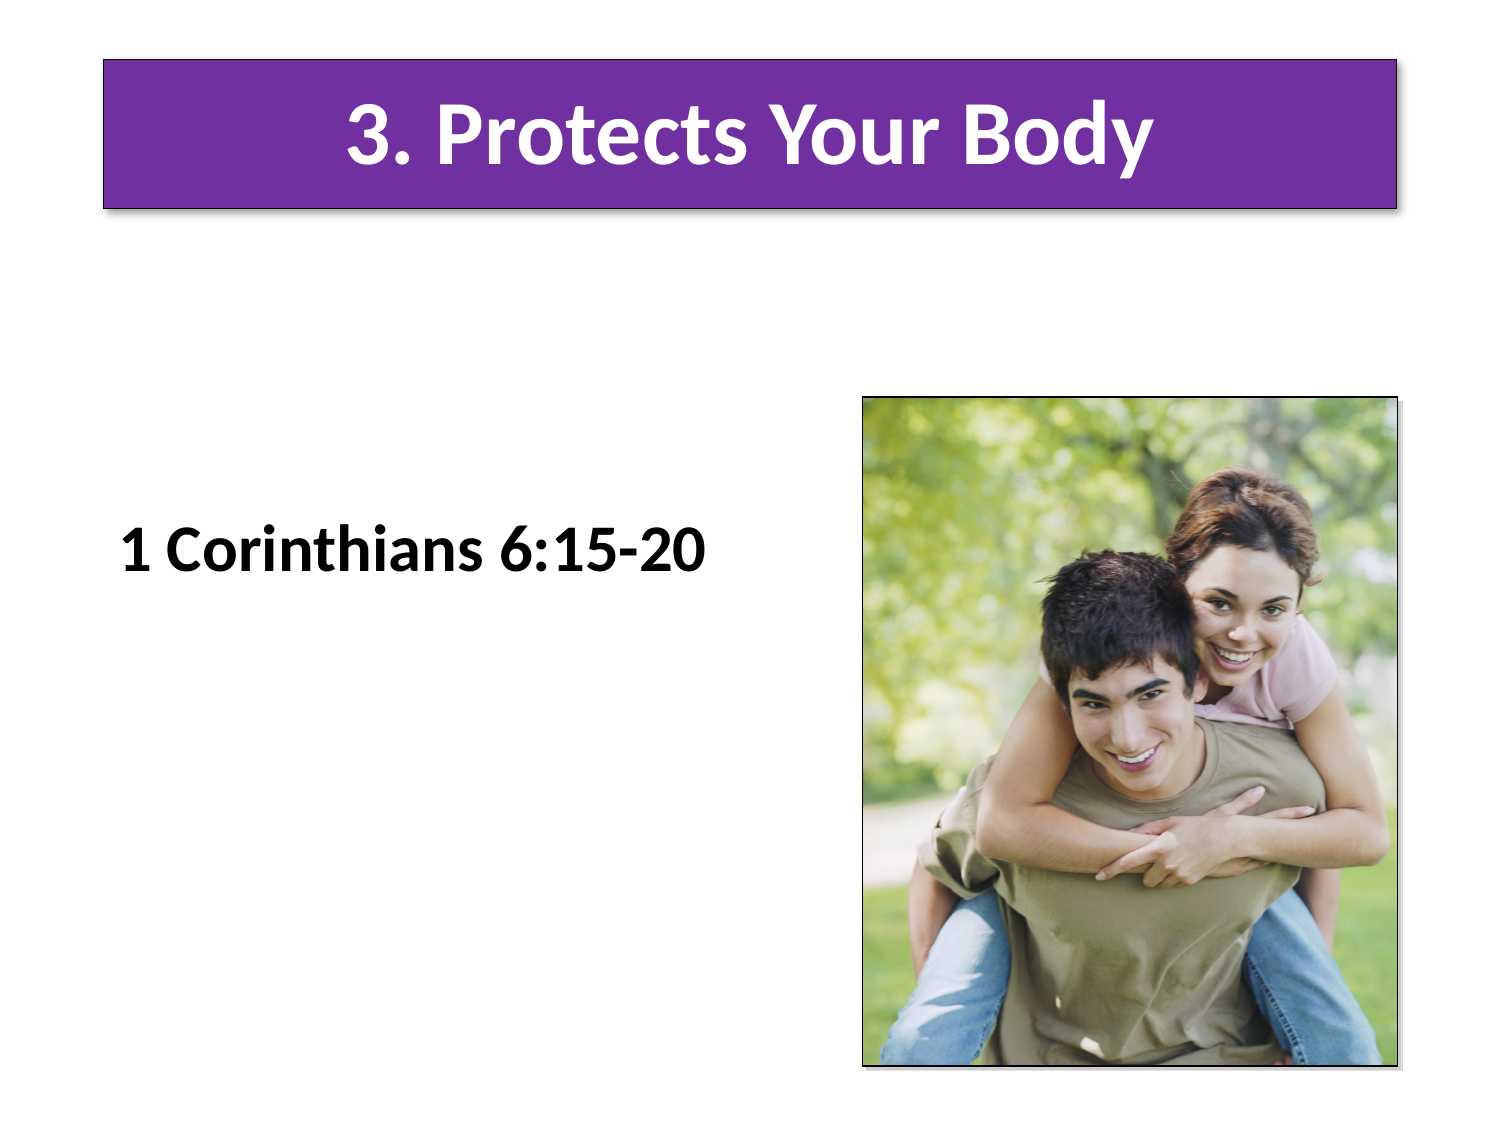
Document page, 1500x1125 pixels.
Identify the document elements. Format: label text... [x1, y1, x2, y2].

picture [863, 397, 1397, 1066]
title 3. Protects Your Body [103, 59, 1397, 209]
list 1 Corinthians 6:15-20 [103, 506, 766, 848]
